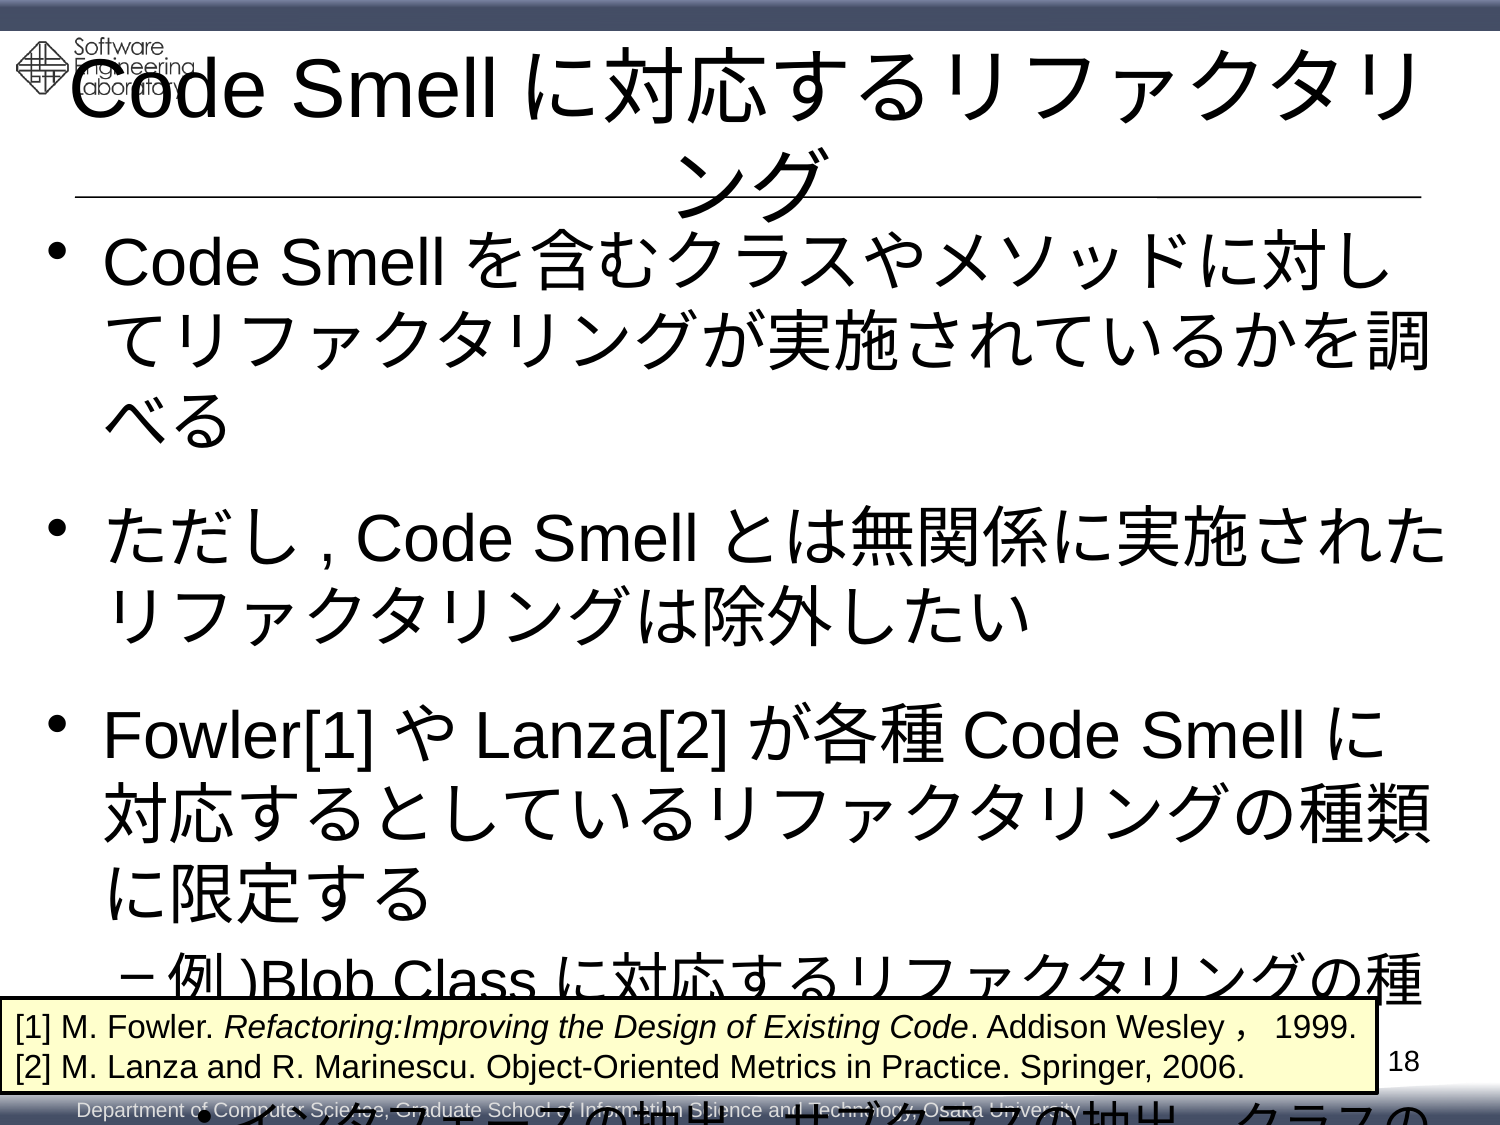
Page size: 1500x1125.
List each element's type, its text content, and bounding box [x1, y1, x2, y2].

picture [0, 0, 1500, 31]
list Code Smellを含むクラスやメソッドに対してリファクタリングが実施されているかを調べる ただし, Code Smellとは無関係に実施されたリファクタリングは除外したい Fowler[1]やLanza[2]が各種Code Smellに対応するとしているリファクタリングの種類に限定する 例)Blob Classに対応するリファクタリングの種類 インタフェースの抽出, サブクラスの抽出, クラスの抽出, オブジェクトによるデータ値の置き換え [30, 210, 1470, 1001]
text_box [1] M. Fowler. Refactoring:Improving the Design of Existing Code. Addison Wesley，1999. [2] M. Lanza and R. Marinescu. Object-Oriented Metrics in Practice. Springer, 2006. [0, 996, 1379, 1095]
picture [0, 1082, 1500, 1125]
picture [16, 37, 194, 99]
slide_number 18 [1379, 1034, 1436, 1083]
title Code Smellに対応するリファクタリング [37, 69, 1463, 200]
